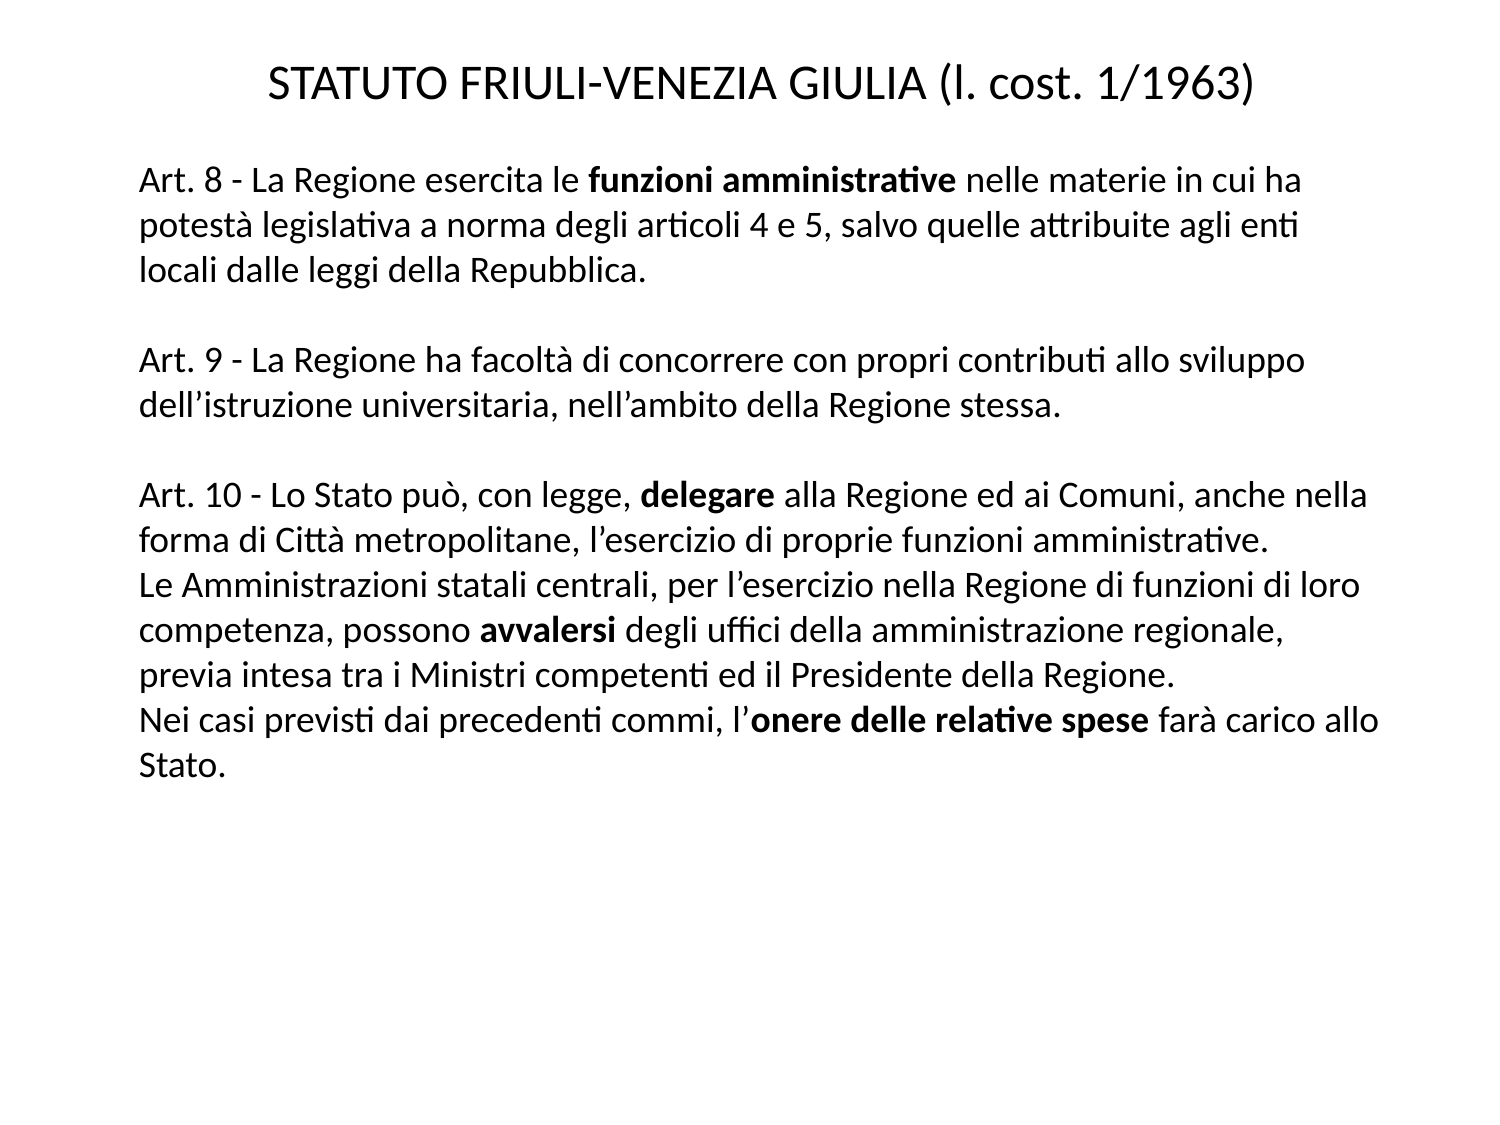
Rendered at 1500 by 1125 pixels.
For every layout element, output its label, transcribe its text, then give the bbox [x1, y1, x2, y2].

text_box STATUTO FRIULI-VENEZIA GIULIA (l. cost. 1/1963) Art. 8 - La Regione esercita le funzioni amministrative nelle materie in cui ha potestà legislativa a norma degli articoli 4 e 5, salvo quelle attribuite agli enti locali dalle leggi della Repubblica. Art. 9 - La Regione ha facoltà di concorrere con propri contributi allo sviluppo dell’istruzione universitaria, nell’ambito della Regione stessa. Art. 10 - Lo Stato può, con legge, delegare alla Regione ed ai Comuni, anche nella forma di Città metropolitane, l’esercizio di proprie funzioni amministrative. Le Amministrazioni statali centrali, per l’esercizio nella Regione di funzioni di loro competenza, possono avvalersi degli uffici della amministrazione regionale, previa intesa tra i Ministri competenti ed il Presidente della Regione. Nei casi previsti dai precedenti commi, l’onere delle relative spese farà carico allo Stato. [123, 42, 1400, 793]
